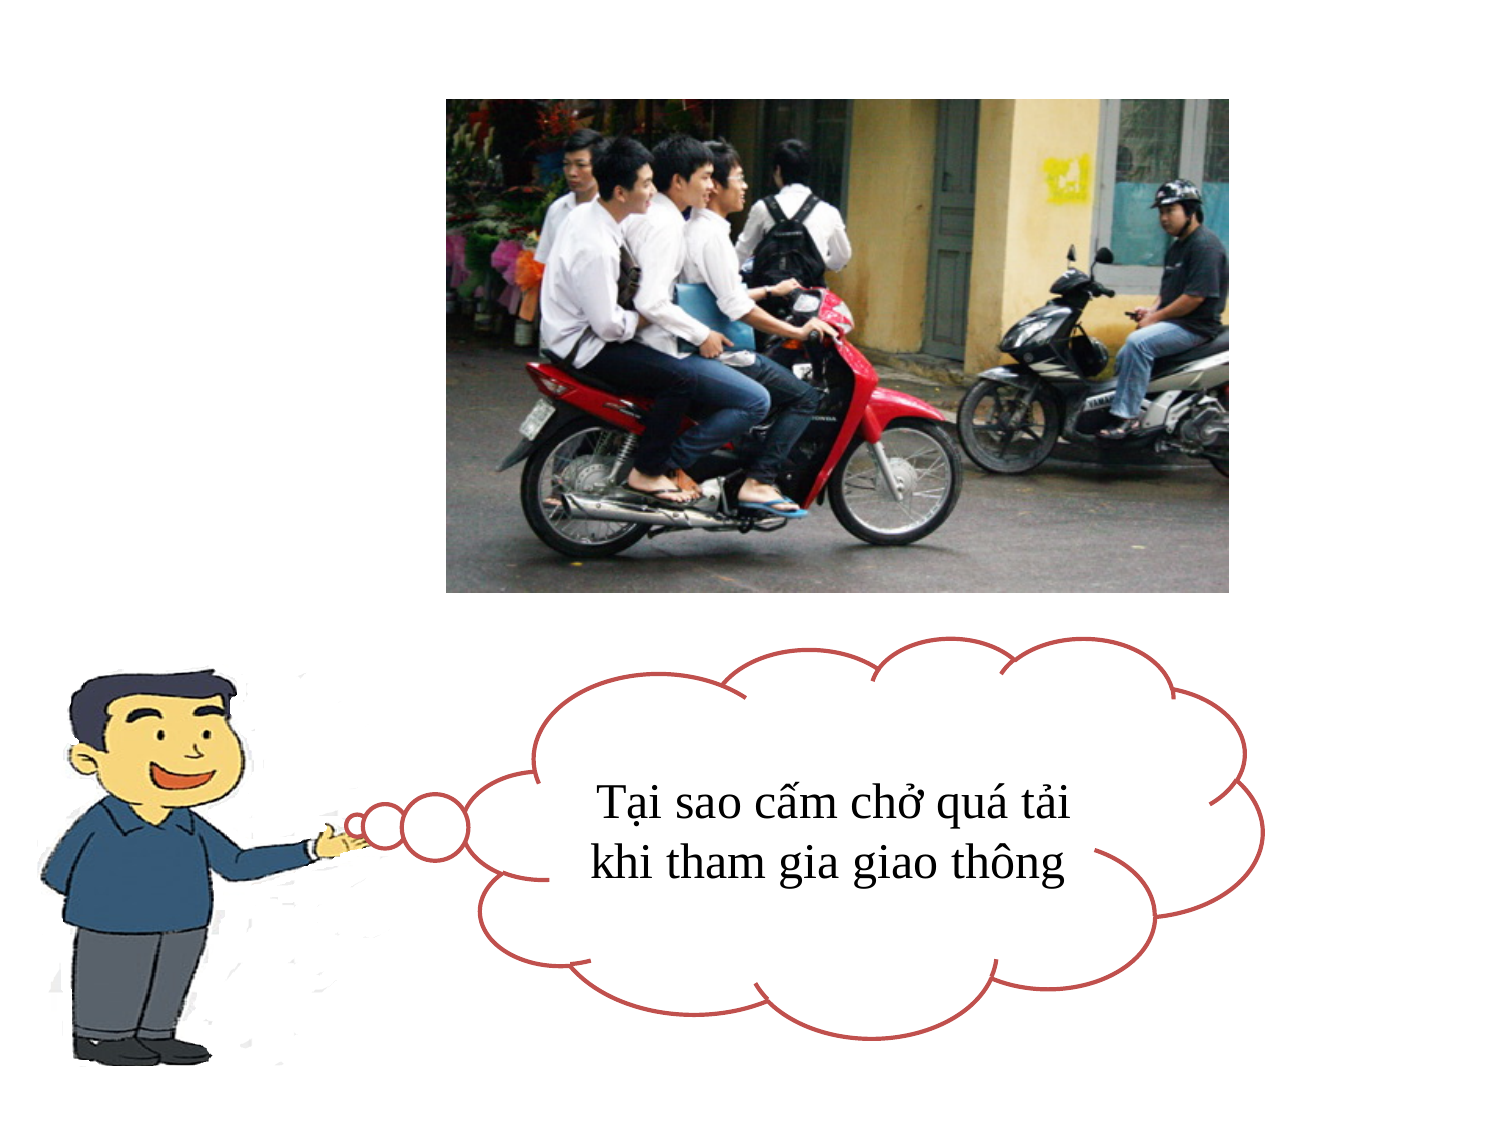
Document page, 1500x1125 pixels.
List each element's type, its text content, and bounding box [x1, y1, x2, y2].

text_box Tại sao cấm chở quá tải khi tham gia giao thông [405, 636, 1265, 1041]
picture [37, 662, 401, 1072]
picture [446, 99, 1229, 593]
